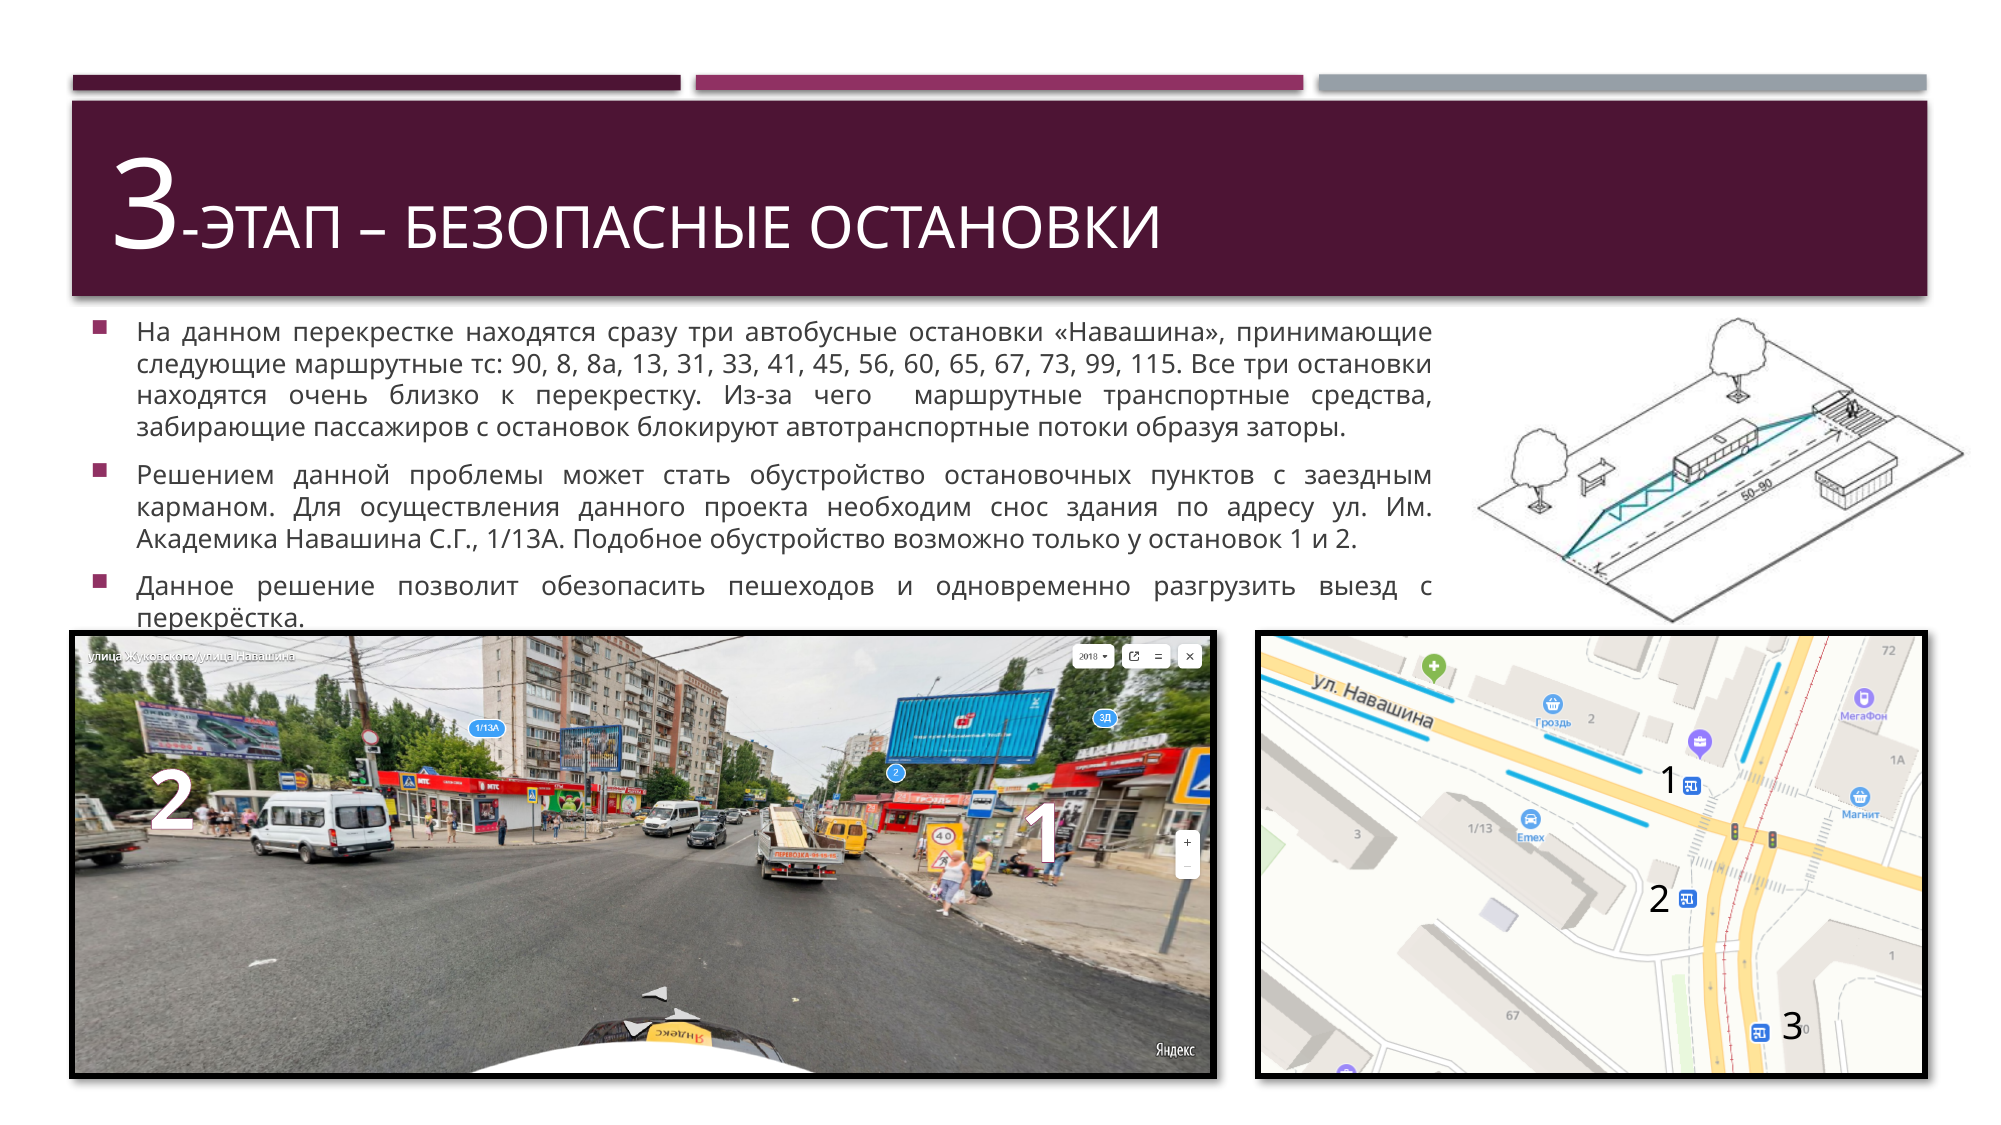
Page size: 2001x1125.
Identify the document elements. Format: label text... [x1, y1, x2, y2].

picture [1260, 635, 1923, 1074]
picture [74, 635, 1211, 1074]
title 3-этап – Безопасные остановки [95, 115, 1905, 282]
list На данном перекрестке находятся сразу три автобусные остановки «Навашина», принимающие следующие маршрутные тс: 90, 8, 8а, 13, 31, 33, 41, 45, 56, 60, 65, 67, 73, 99, 115. Все три остановки находятся очень близко к перекрестку. Из-за чего маршрутные транспортные средства, забирающие пассажиров с остановок блокируют автотранспортные потоки образуя заторы. Решением данной проблемы может стать обустройство остановочных пунктов с заездным карманом. Для осуществления данного проекта необходим снос здания по адресу ул. Им. Академика Навашина С.Г., 1/13А. Подобное обустройство возможно только у остановок 1 и 2. Данное решение позволит обезопасить пешеходов и одновременно разгрузить выезд с перекрёстка. [75, 307, 1449, 665]
picture [1448, 316, 1985, 625]
